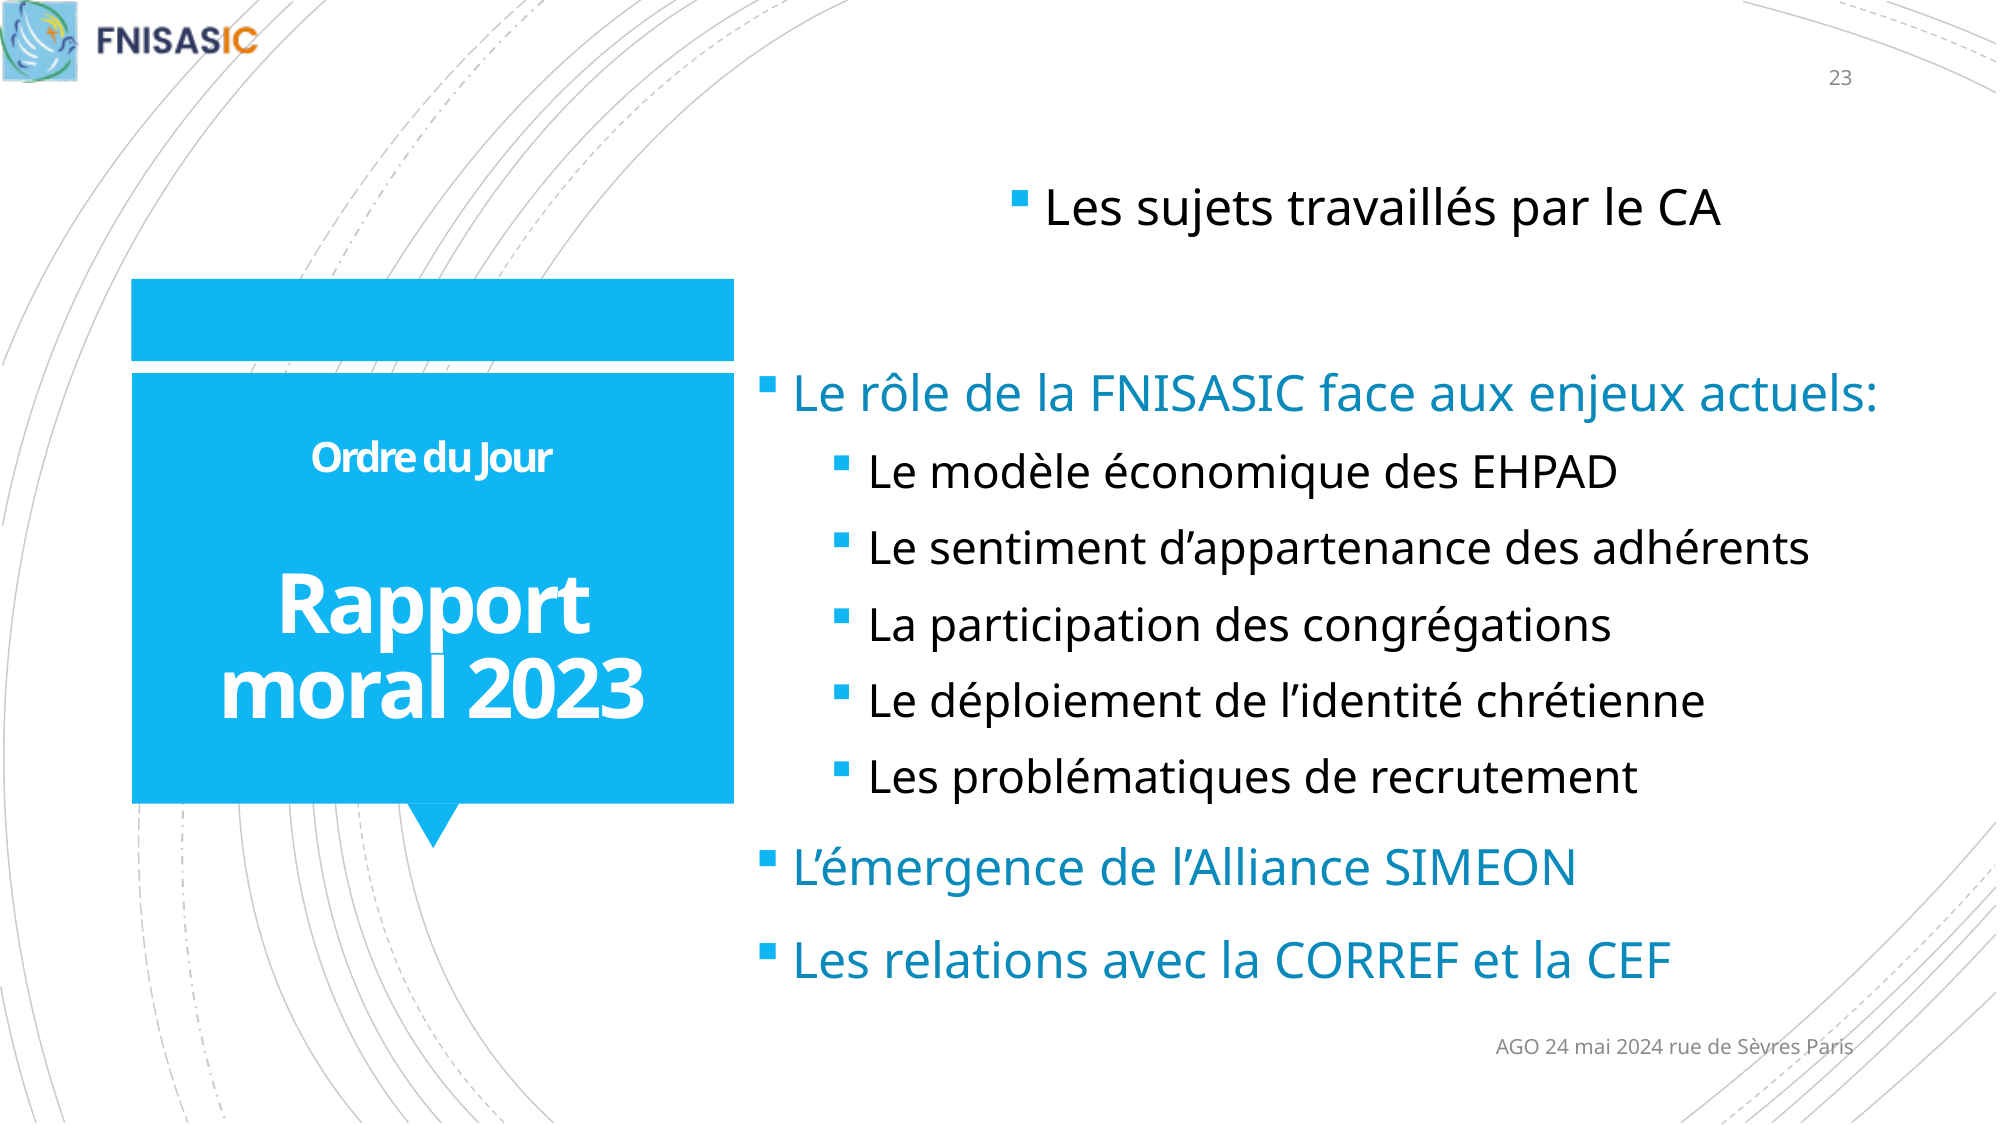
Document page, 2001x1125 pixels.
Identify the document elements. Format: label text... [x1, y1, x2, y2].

picture [0, 0, 259, 83]
footer AGO 24 mai 2024 rue de Sèvres Paris [131, 1021, 1869, 1074]
slide_number 23 [1717, 52, 1868, 105]
title Ordre du Jour Rapport moral 2023 [145, 385, 720, 789]
list Les sujets travaillés par le CA Le rôle de la FNISASIC face aux enjeux actuels: Le modèle économique des EHPAD Le sentiment d’appartenance des adhérents La participation des congrégations Le déploiement de l’identité chrétienne Les problématiques de recrutement L’émergence de l’Alliance SIMEON Les relations avec la CORREF et la CEF [739, 59, 1989, 1102]
